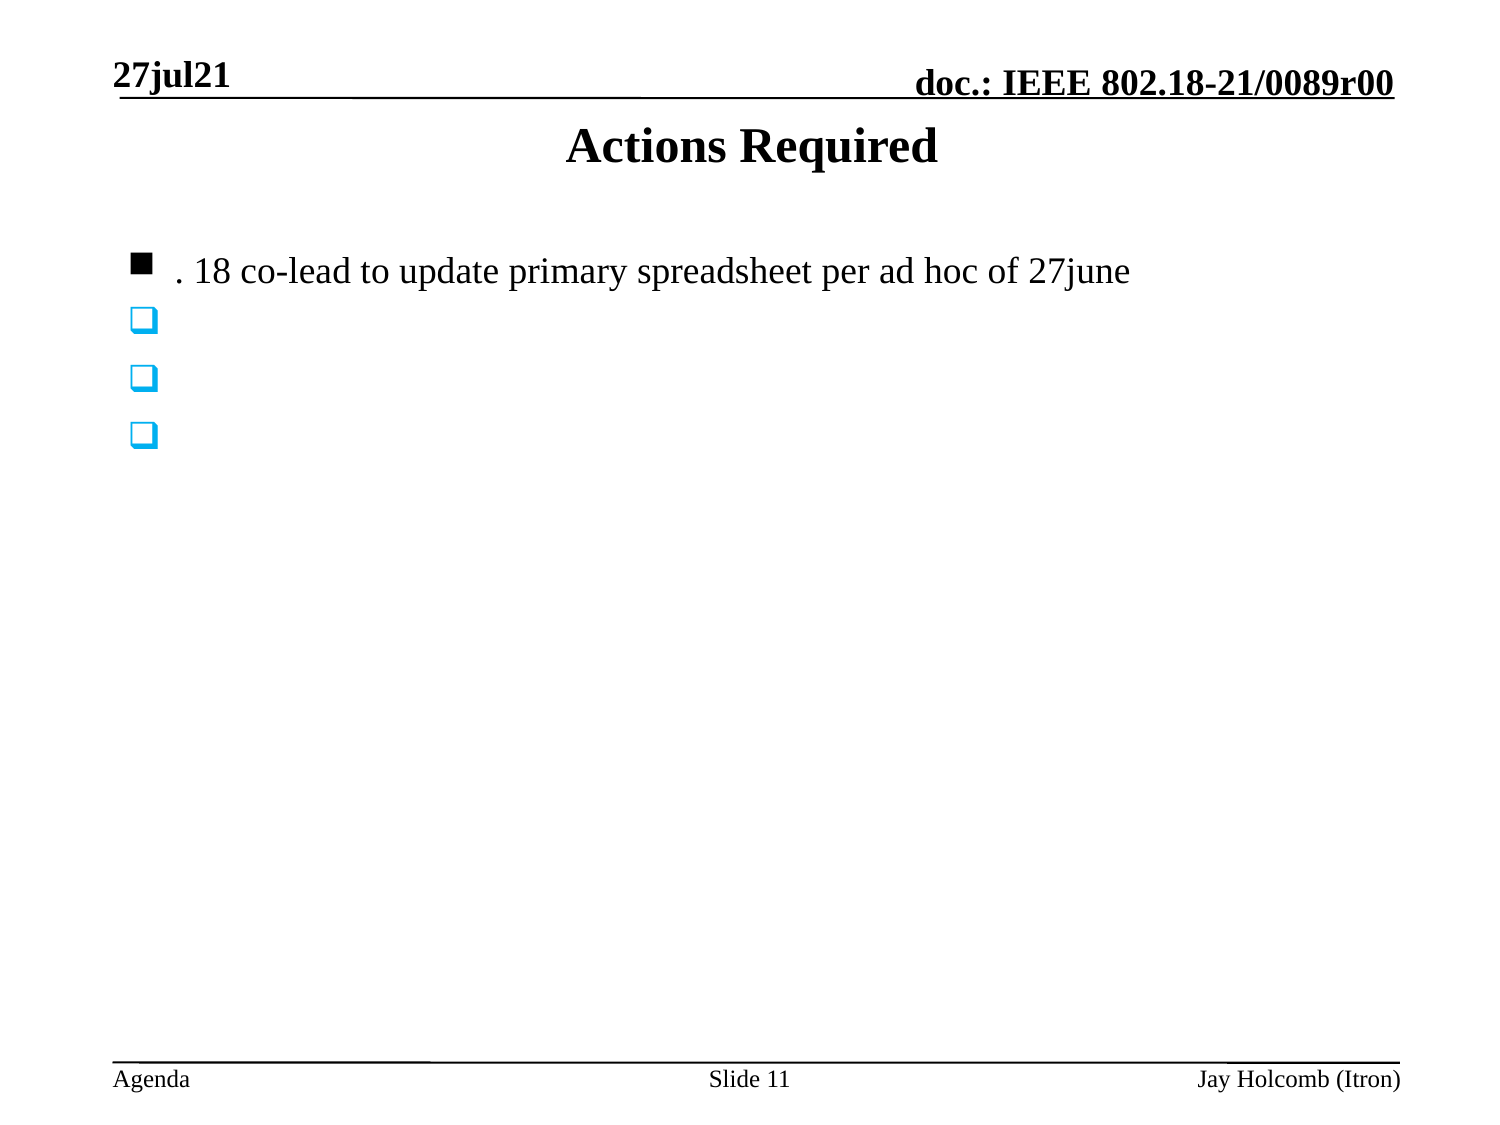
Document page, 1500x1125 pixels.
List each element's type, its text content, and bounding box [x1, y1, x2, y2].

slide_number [112, 49, 488, 95]
slide_number Slide 11 [699, 1061, 800, 1123]
footer Jay Holcomb (Itron) [878, 1061, 1402, 1093]
title Actions Required [114, 103, 1390, 180]
list . 18 co-lead to update primary spreadsheet per ad hoc of 27june [112, 180, 1474, 805]
